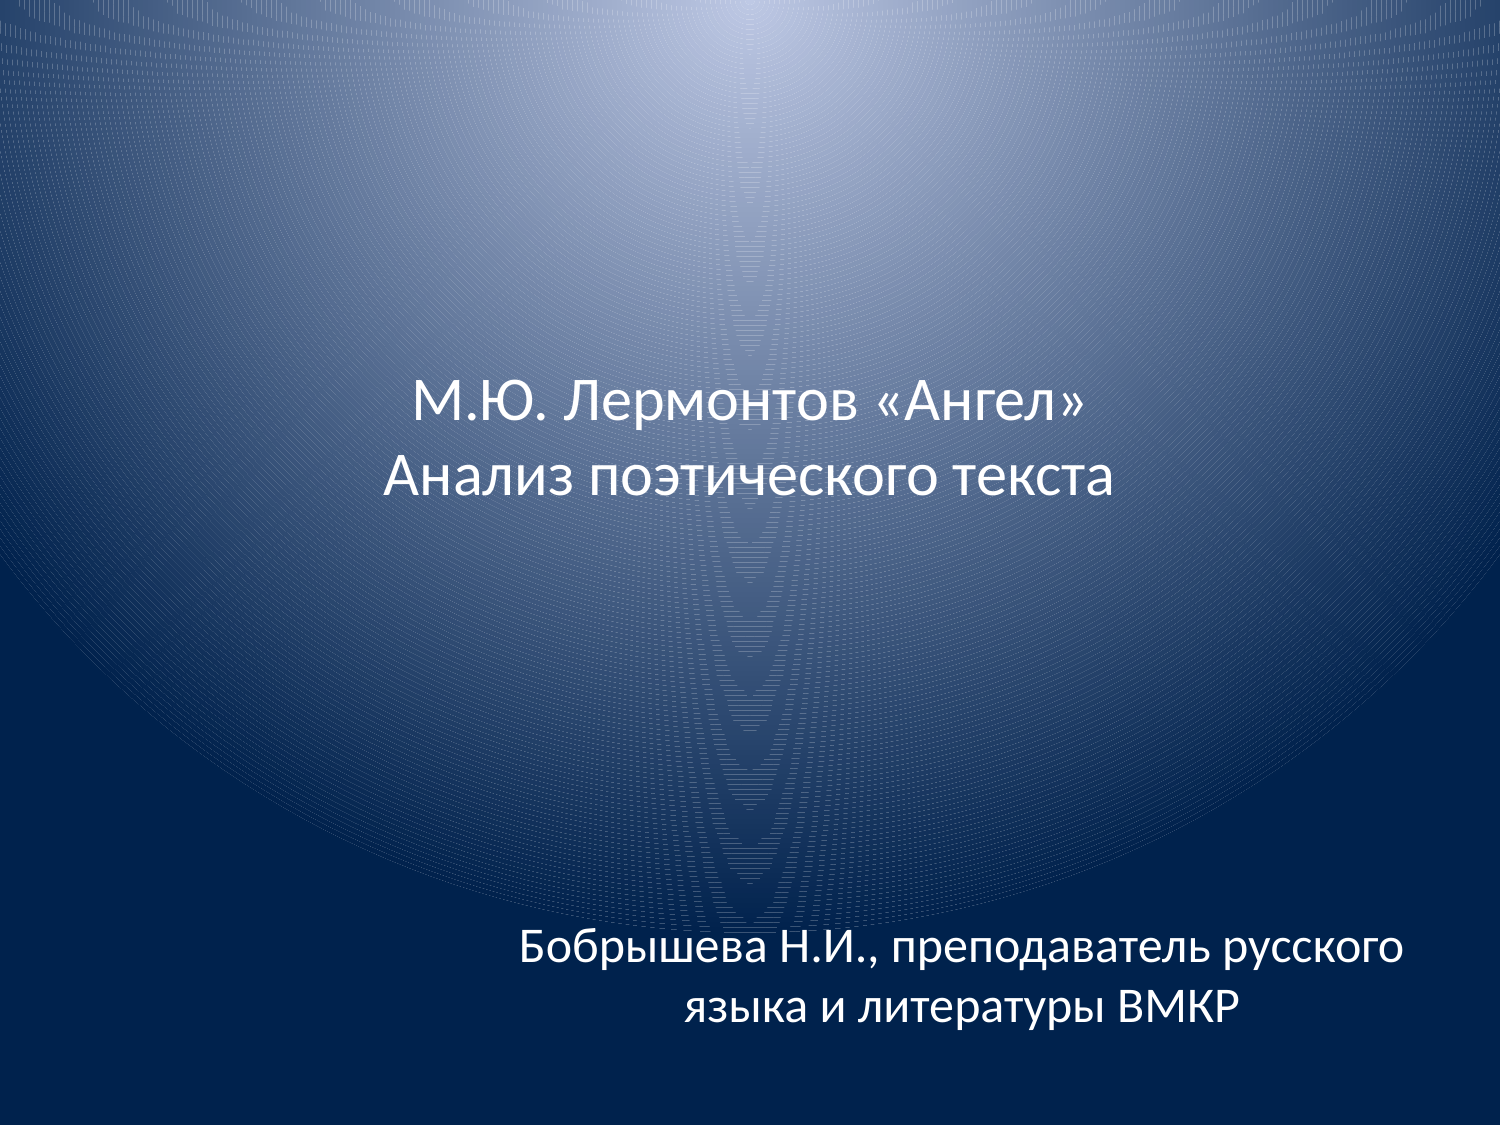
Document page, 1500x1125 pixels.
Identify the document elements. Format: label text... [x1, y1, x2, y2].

subtitle Бобрышева Н.И., преподаватель русского языка и литературы ВМКР [442, 905, 1481, 1047]
title М.Ю. Лермонтов «Ангел» Анализ поэтического текста [112, 349, 1388, 591]
